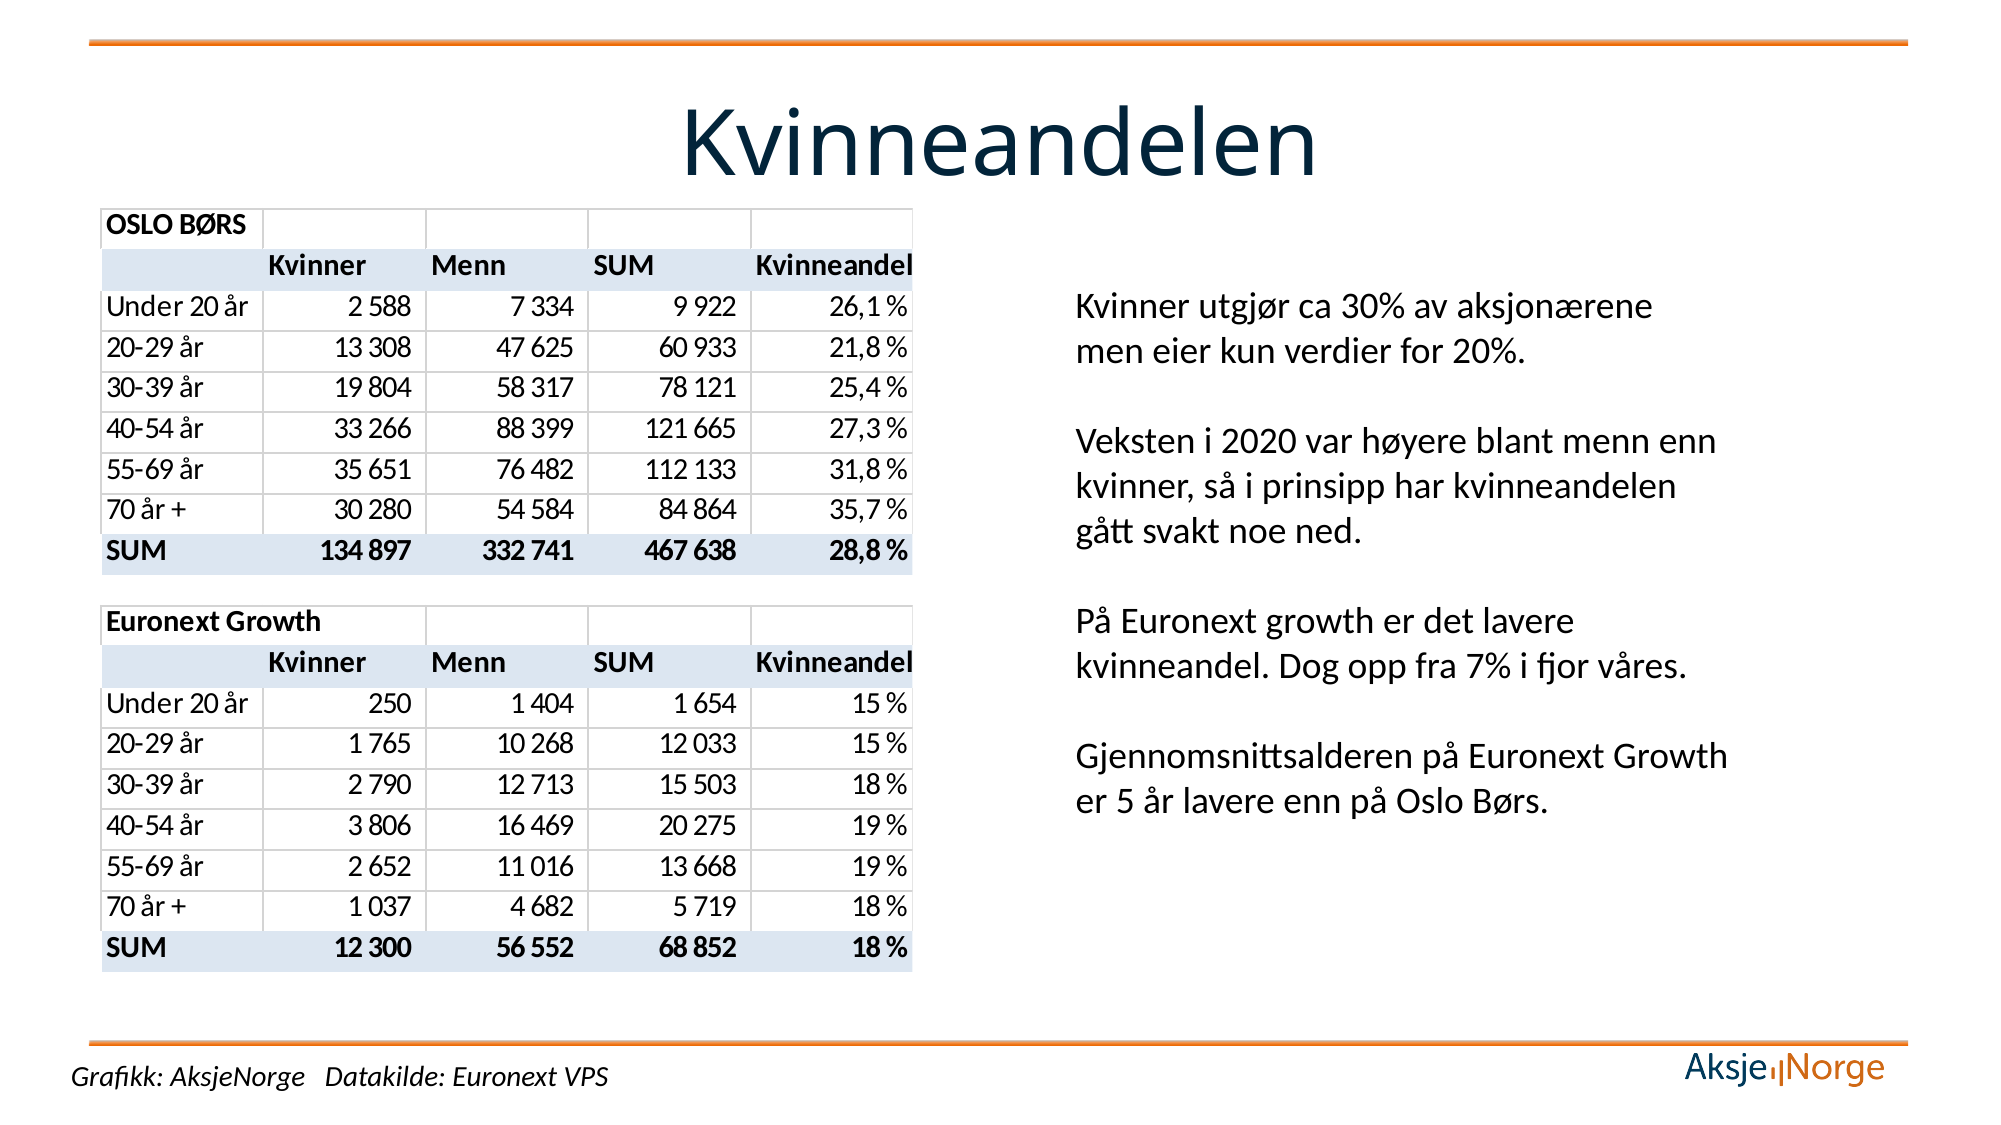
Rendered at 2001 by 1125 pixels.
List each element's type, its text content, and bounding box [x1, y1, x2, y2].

picture [99, 604, 915, 974]
text_box Grafikk: AksjeNorge Datakilde: Euronext VPS [0, 1049, 982, 1100]
text_box Kvinner utgjør ca 30% av aksjonærene men eier kun verdier for 20%. Veksten i 2020 var høyere blant menn enn kvinner, så i prinsipp har kvinneandelen gått svakt noe ned. På Euronext growth er det lavere kvinneandel. Dog opp fra 7% i fjor våres. Gjennomsnittsalderen på Euronext Growth er 5 år lavere enn på Oslo Børs. [1060, 273, 1746, 829]
picture [1685, 1053, 1884, 1087]
title Kvinneandelen [99, 45, 1900, 233]
picture [99, 207, 915, 577]
